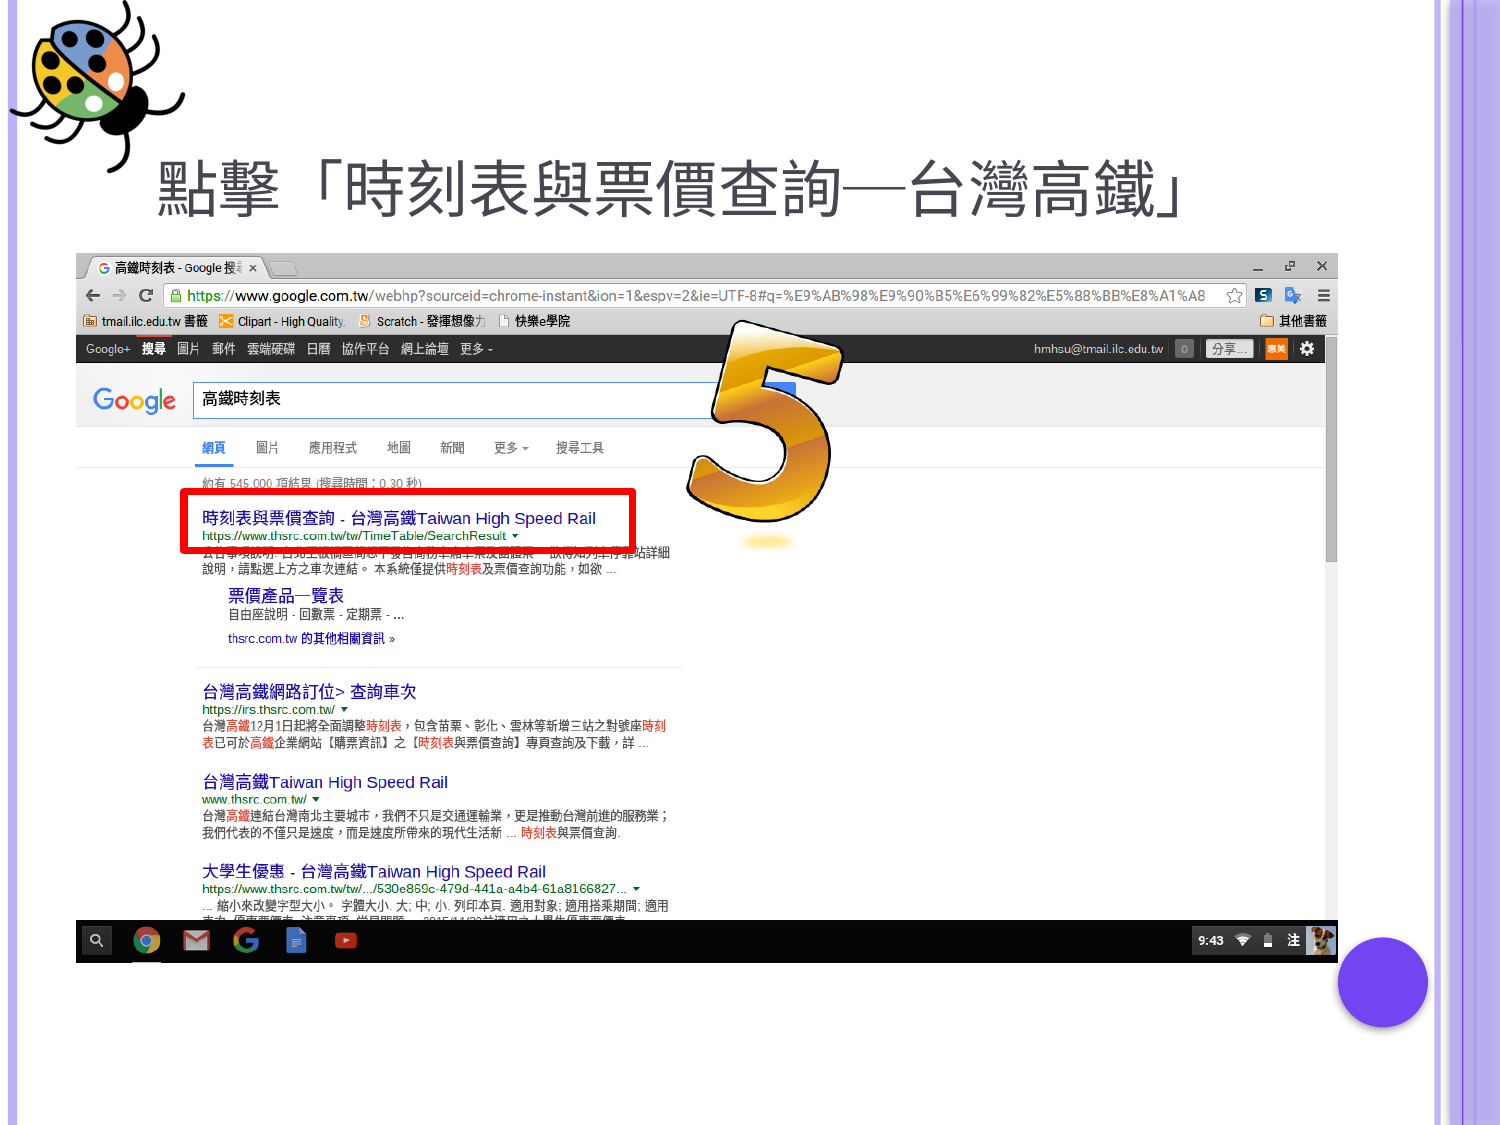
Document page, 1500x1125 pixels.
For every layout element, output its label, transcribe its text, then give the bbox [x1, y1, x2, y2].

picture [0, 0, 169, 176]
title 點擊「時刻表與票價查詢─台灣高鐵」 [75, 45, 1300, 233]
picture [643, 315, 882, 554]
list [76, 253, 1338, 964]
